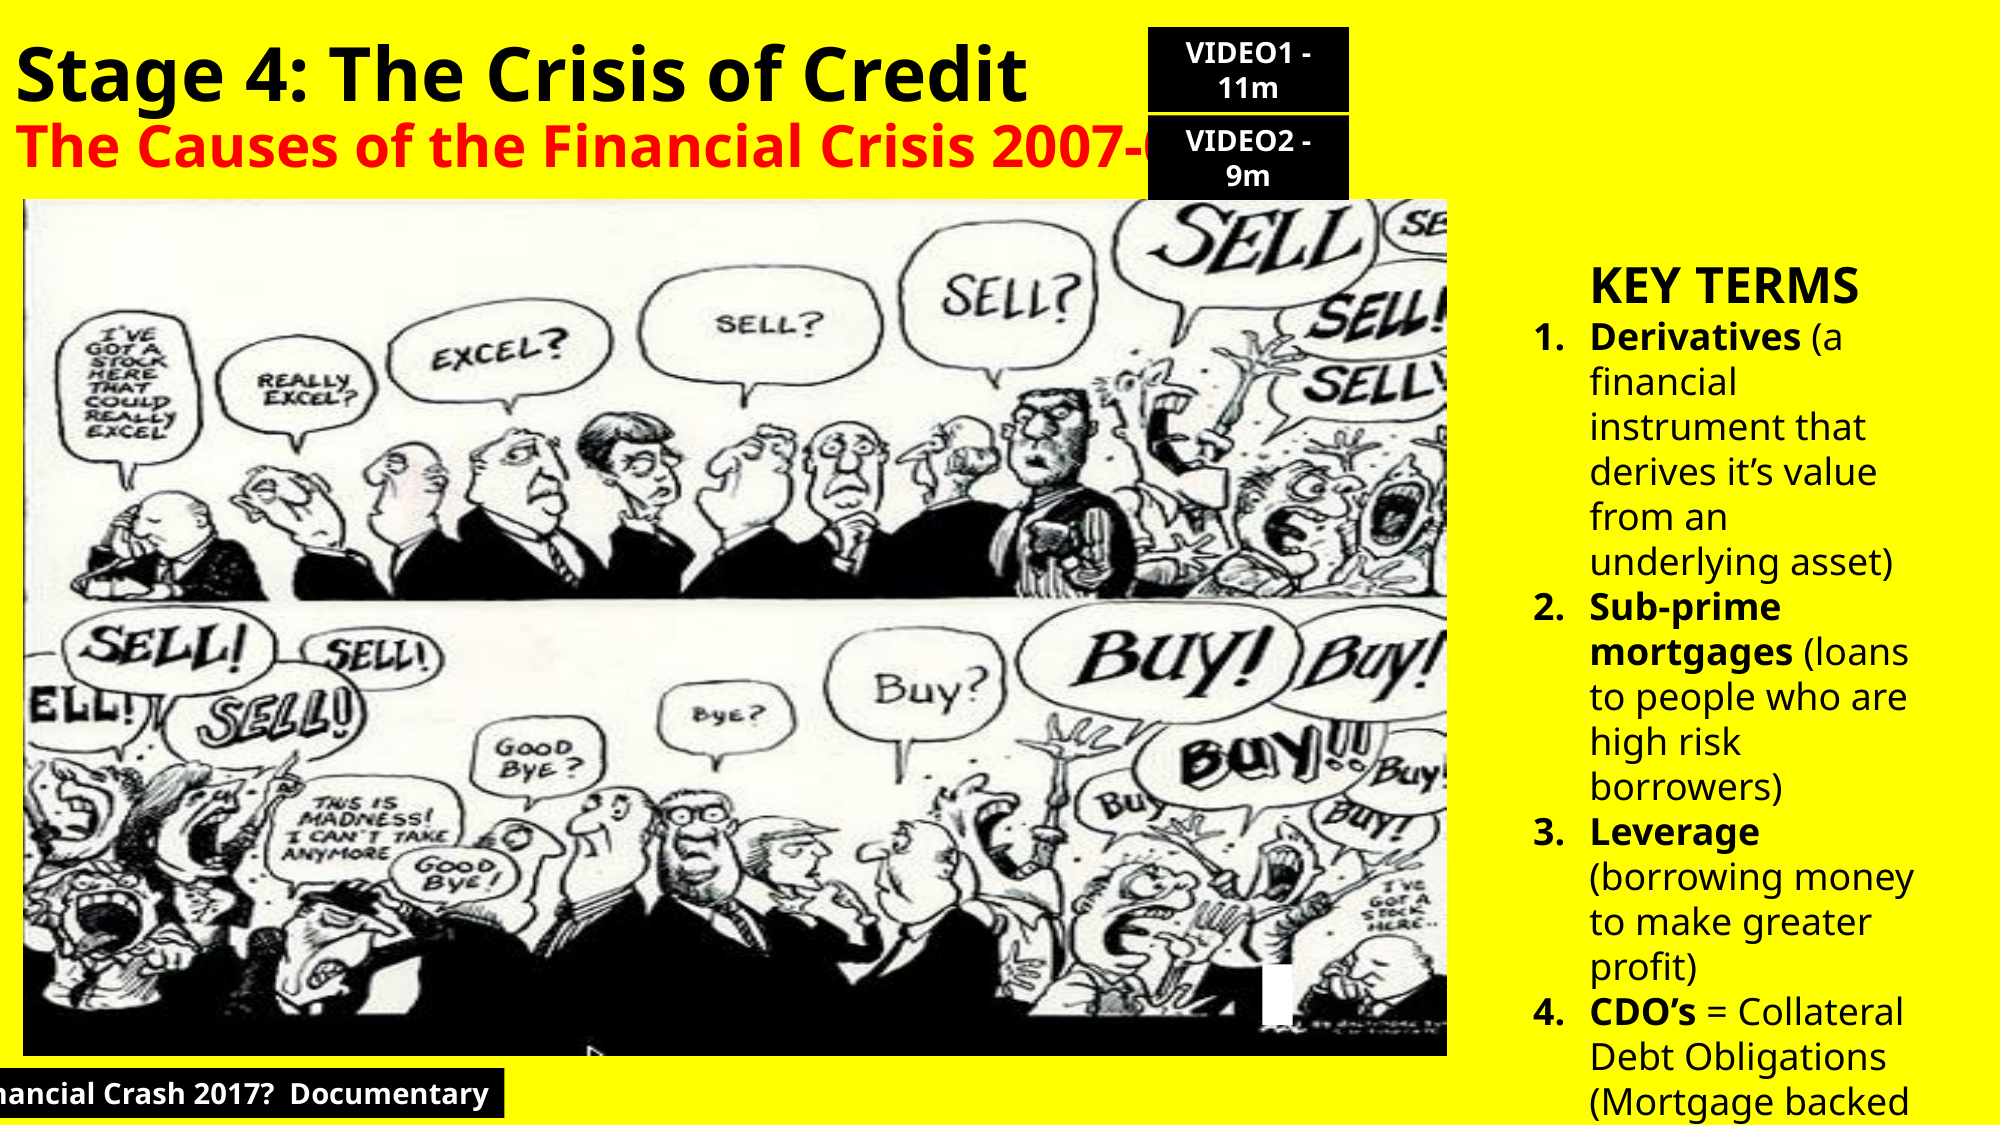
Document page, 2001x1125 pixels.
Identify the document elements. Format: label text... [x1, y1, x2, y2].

text_box Financial Crash 2017? Documentary [0, 1068, 505, 1118]
picture [23, 199, 1447, 1056]
text_box VIDEO1 - 11m [1148, 27, 1349, 112]
text_box KEY TERMS Derivatives (a financial instrument that derives it’s value from an underlying asset) Sub-prime mortgages (loans to people who are high risk borrowers) Leverage (borrowing money to make greater profit) CDO’s = Collateral Debt Obligations (Mortgage backed derivatives) CDS’s = Credit Default Swaps (insurance against derivatives going bad) [1518, 245, 1932, 1125]
title Stage 4: The Crisis of Credit The Causes of the Financial Crisis 2007-08 [0, 0, 1725, 218]
text_box VIDEO2 - 9m [1148, 115, 1349, 199]
